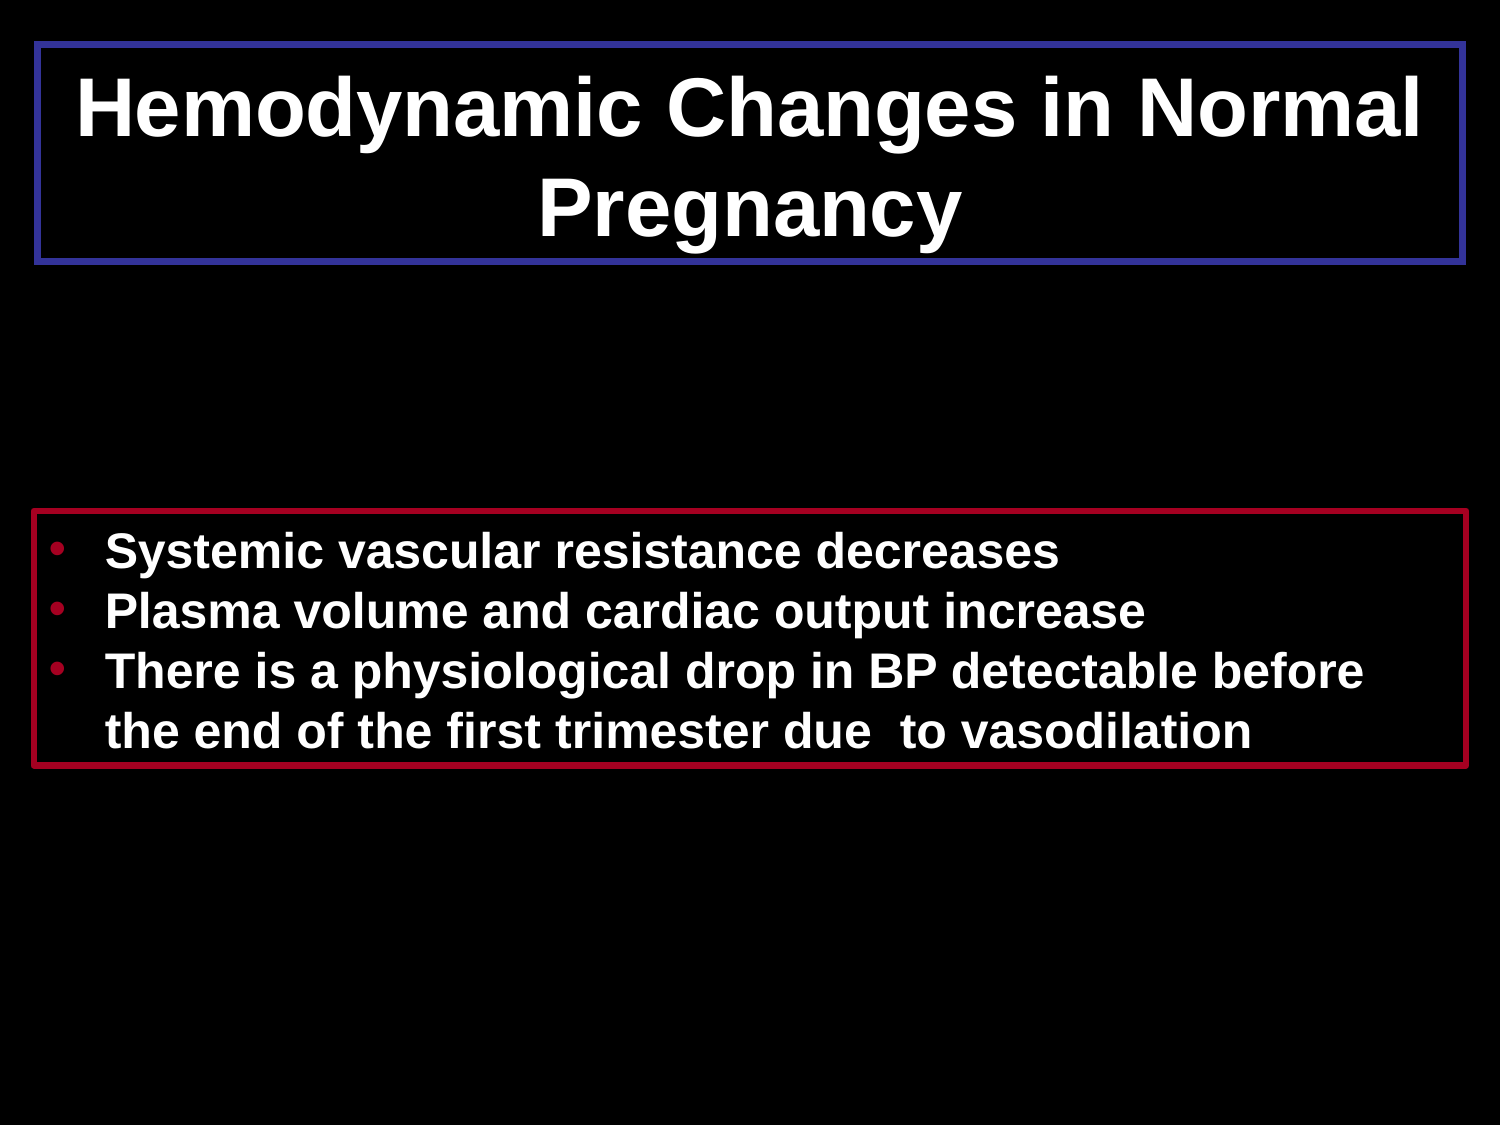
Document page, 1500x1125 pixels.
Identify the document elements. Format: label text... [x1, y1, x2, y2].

title Hemodynamic Changes in Normal Pregnancy [34, 41, 1466, 265]
text_box Systemic vascular resistance decreases Plasma volume and cardiac output increase There is a physiological drop in BP detectable before the end of the first trimester due to vasodilation [33, 510, 1467, 766]
